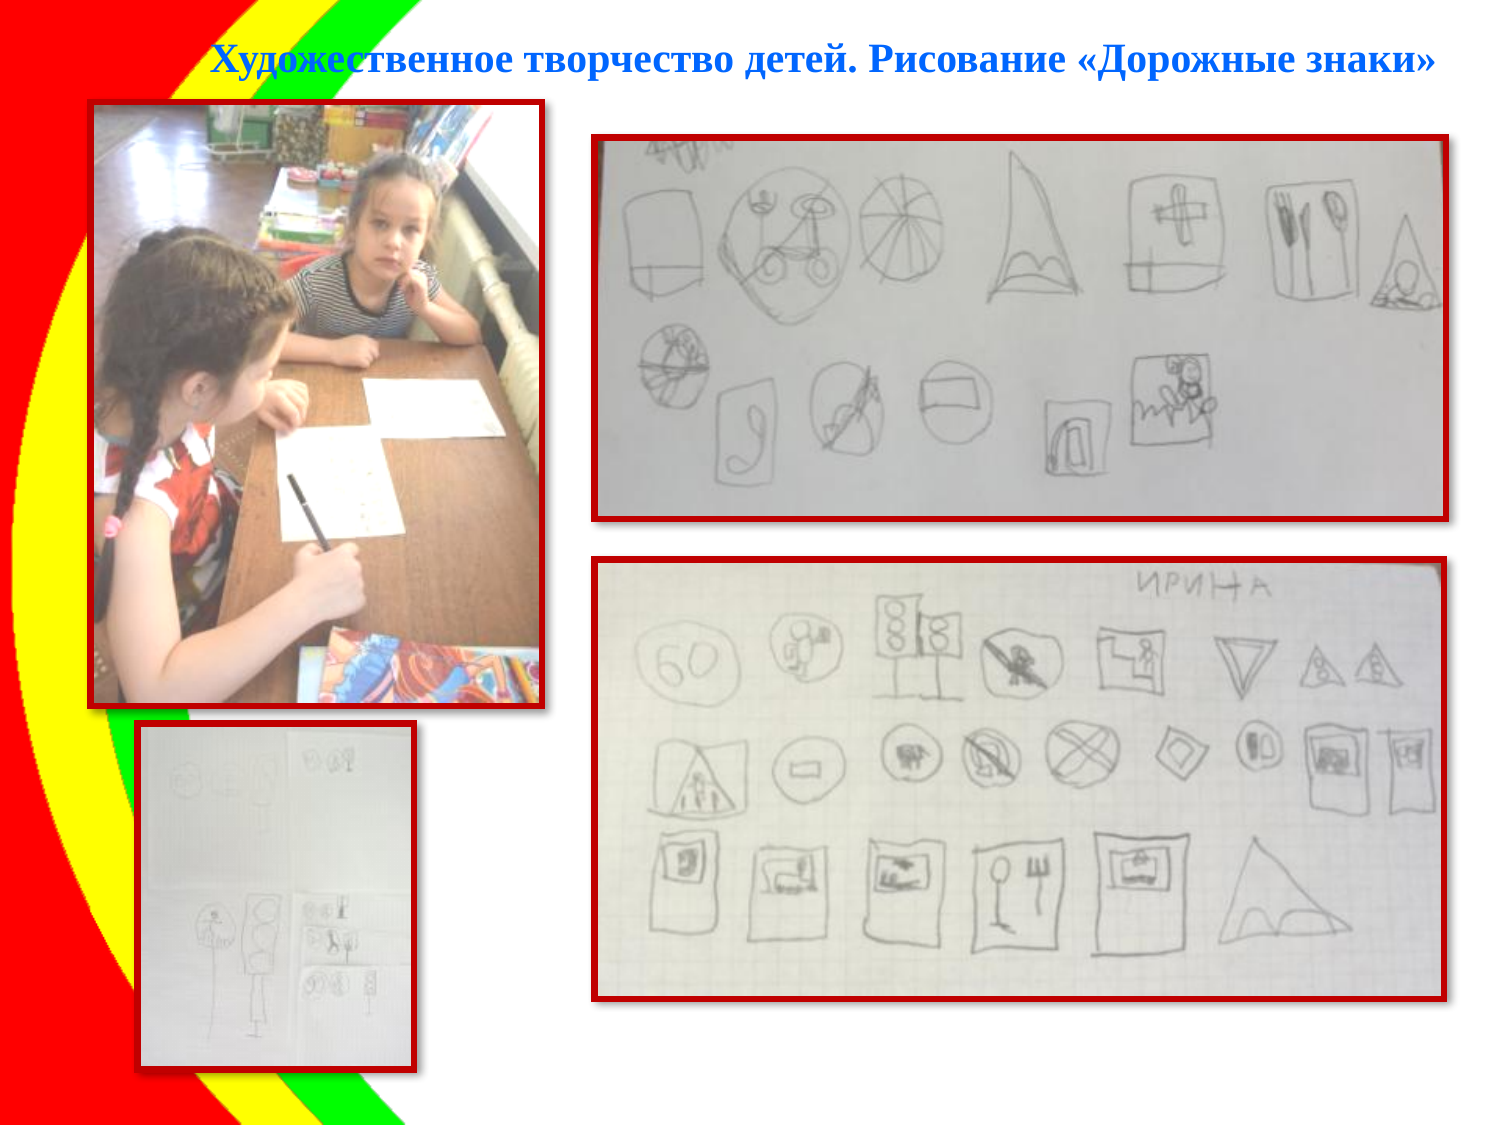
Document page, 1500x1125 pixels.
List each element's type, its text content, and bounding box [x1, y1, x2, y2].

text_box Художественное творчество детей. Рисование «Дорожные знаки» [194, 23, 1500, 89]
picture [0, 0, 1500, 1125]
